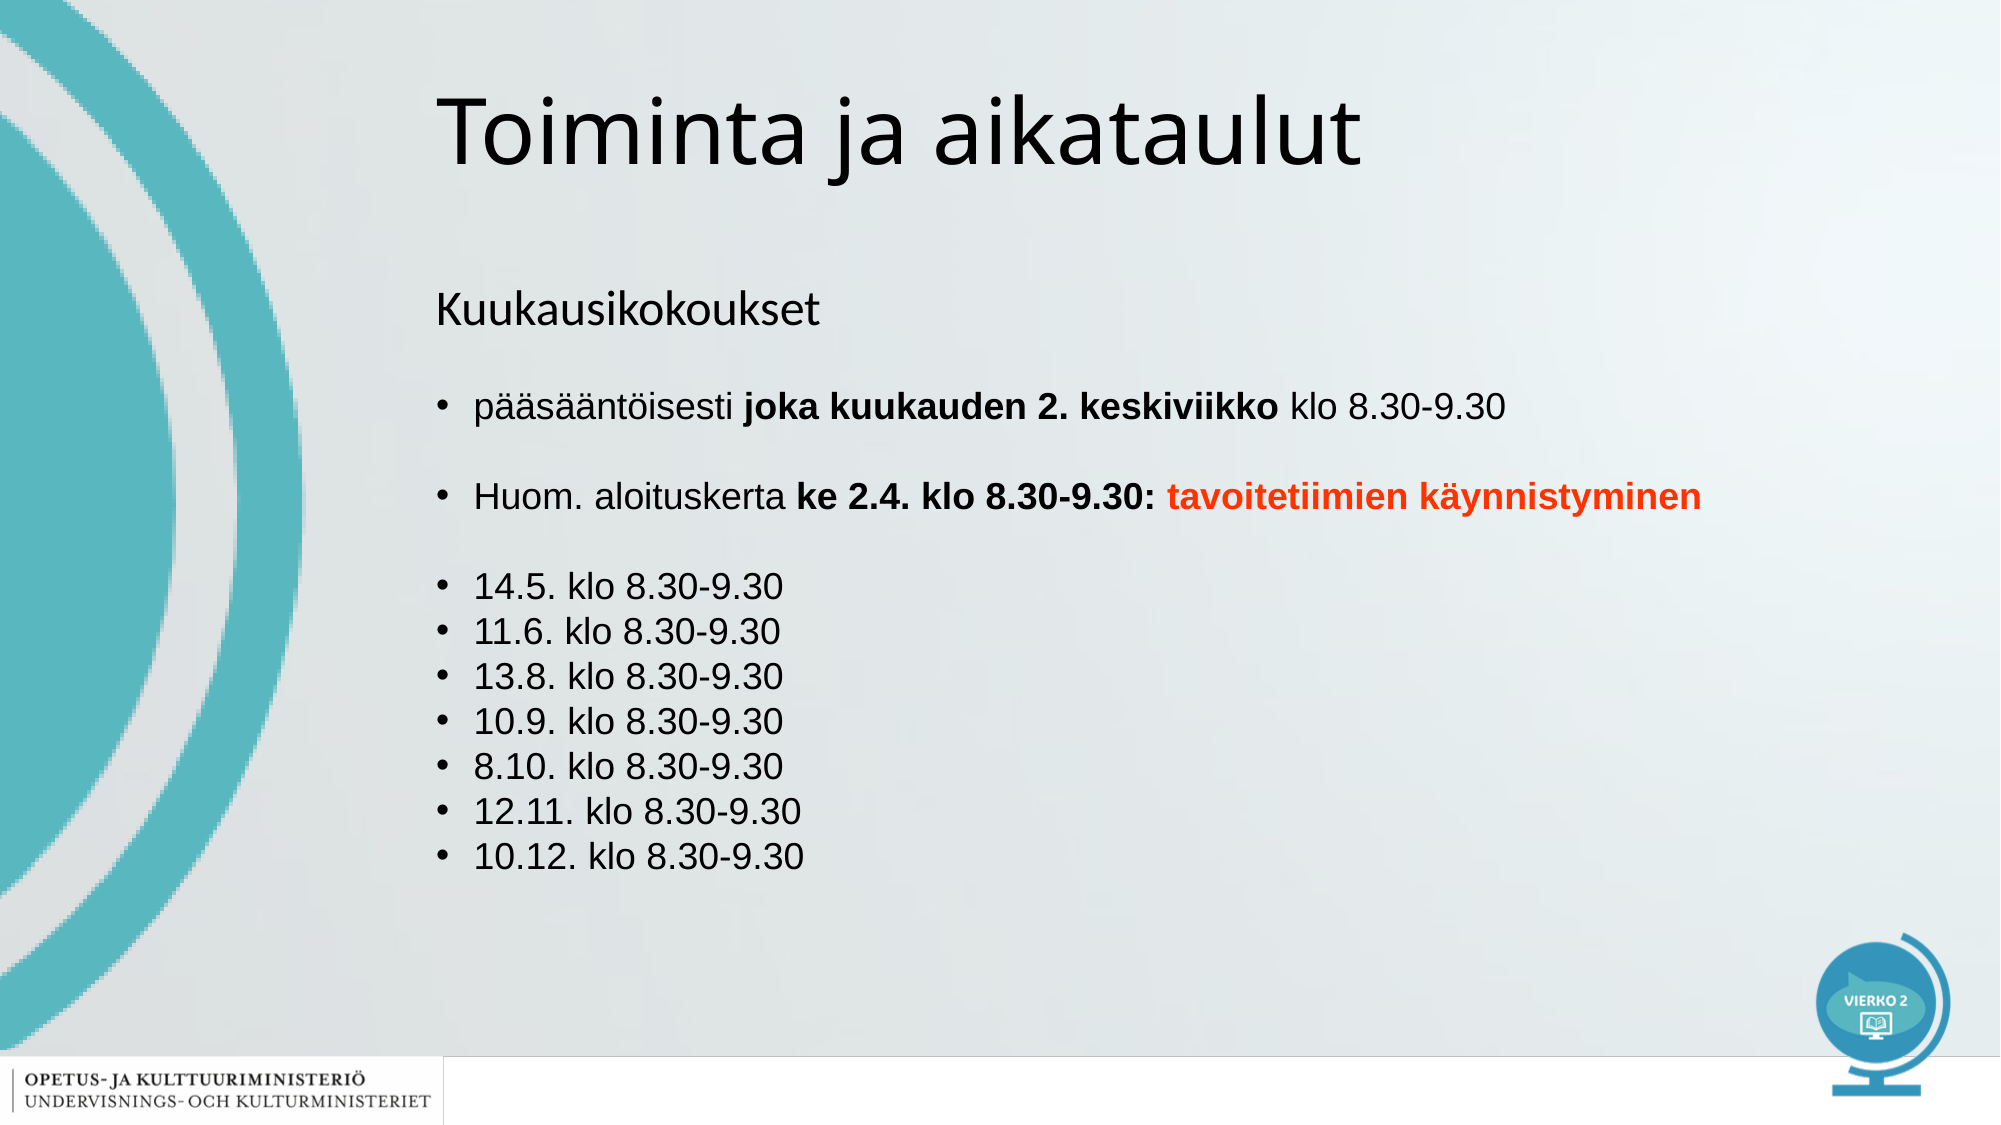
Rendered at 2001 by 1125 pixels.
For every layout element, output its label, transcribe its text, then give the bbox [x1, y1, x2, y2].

title Toiminta ja aikataulut [421, 26, 1817, 244]
list Kuukausikokoukset pääsääntöisesti joka kuukauden 2. keskiviikko klo 8.30-9.30 Huom. aloituskerta ke 2.4. klo 8.30-9.30: tavoitetiimien käynnistyminen 14.5. klo 8.30-9.30 11.6. klo 8.30-9.30 13.8. klo 8.30-9.30 10.9. klo 8.30-9.30 8.10. klo 8.30-9.30 12.11. klo 8.30-9.30 10.12. klo 8.30-9.30 [421, 275, 1788, 989]
picture [0, 0, 2001, 1125]
